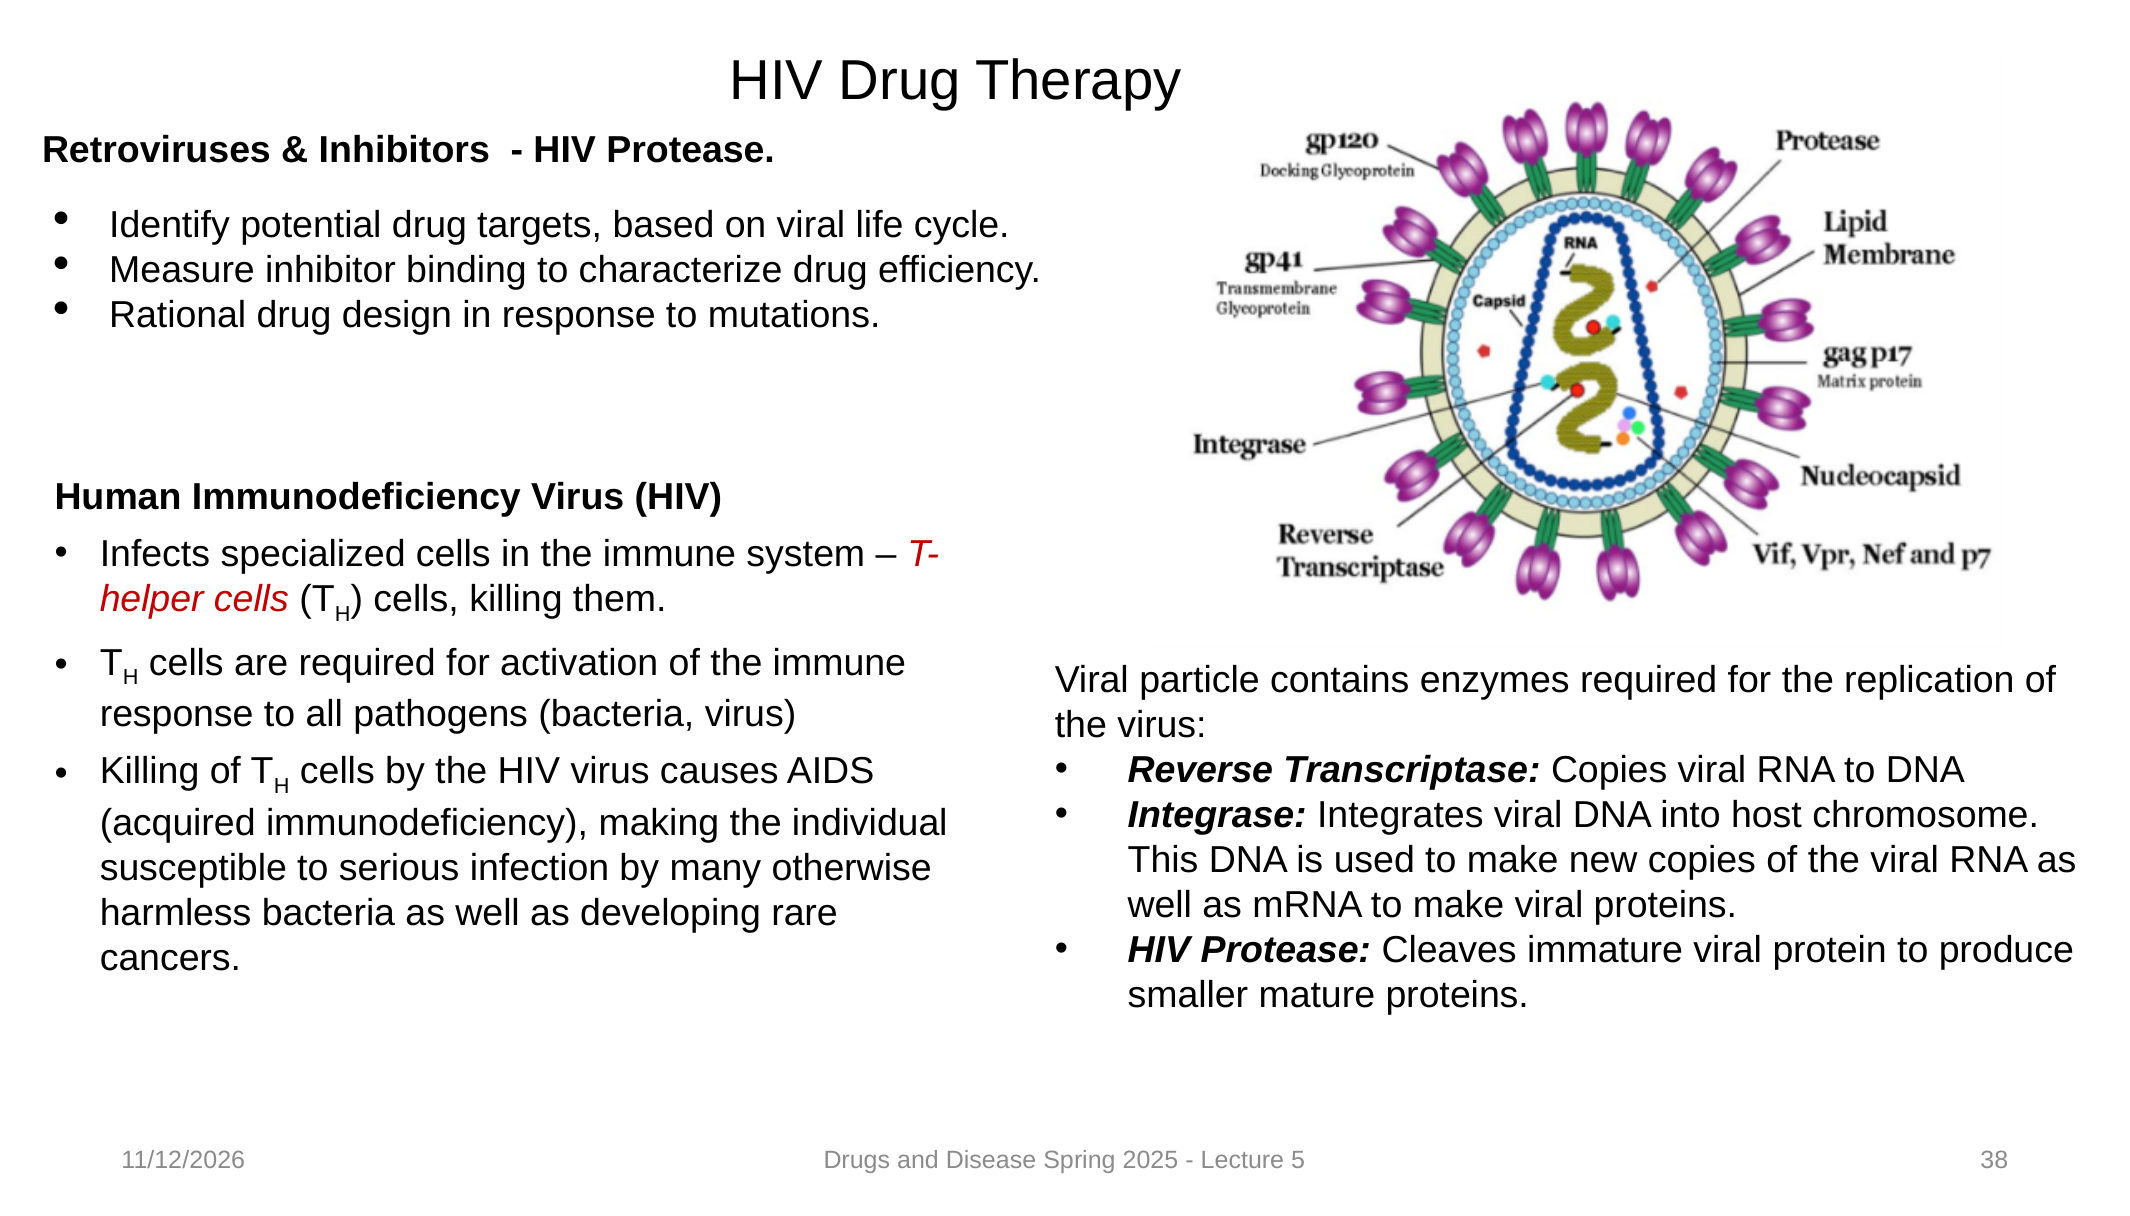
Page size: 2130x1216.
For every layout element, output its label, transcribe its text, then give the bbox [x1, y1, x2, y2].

text_box Retroviruses & Inhibitors - HIV Protease. [27, 117, 976, 178]
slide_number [106, 1126, 604, 1191]
footer Drugs and Disease Spring 2025 - Lecture 5 [727, 1126, 1403, 1191]
picture [1154, 57, 2005, 648]
slide_number 38 [1526, 1126, 2024, 1191]
text_box Identify potential drug targets, based on viral life cycle. Measure inhibitor binding to characterize drug efficiency. Rational drug design in response to mutations. [39, 192, 1130, 343]
text_box Human Immunodeficiency Virus (HIV) Infects specialized cells in the immune system – T-helper cells (TH) cells, killing them. TH cells are required for activation of the immune response to all pathogens (bacteria, virus) Killing of TH cells by the HIV virus causes AIDS (acquired immunodeficiency), making the individual susceptible to serious infection by many otherwise harmless bacteria as well as developing rare cancers. [39, 464, 964, 985]
text_box HIV Drug Therapy [714, 35, 1455, 118]
text_box Viral particle contains enzymes required for the replication of the virus: Reverse Transcriptase: Copies viral RNA to DNA Integrase: Integrates viral DNA into host chromosome. This DNA is used to make new copies of the viral RNA as well as mRNA to make viral proteins. HIV Protease: Cleaves immature viral protein to produce smaller mature proteins. [1039, 647, 2130, 1023]
